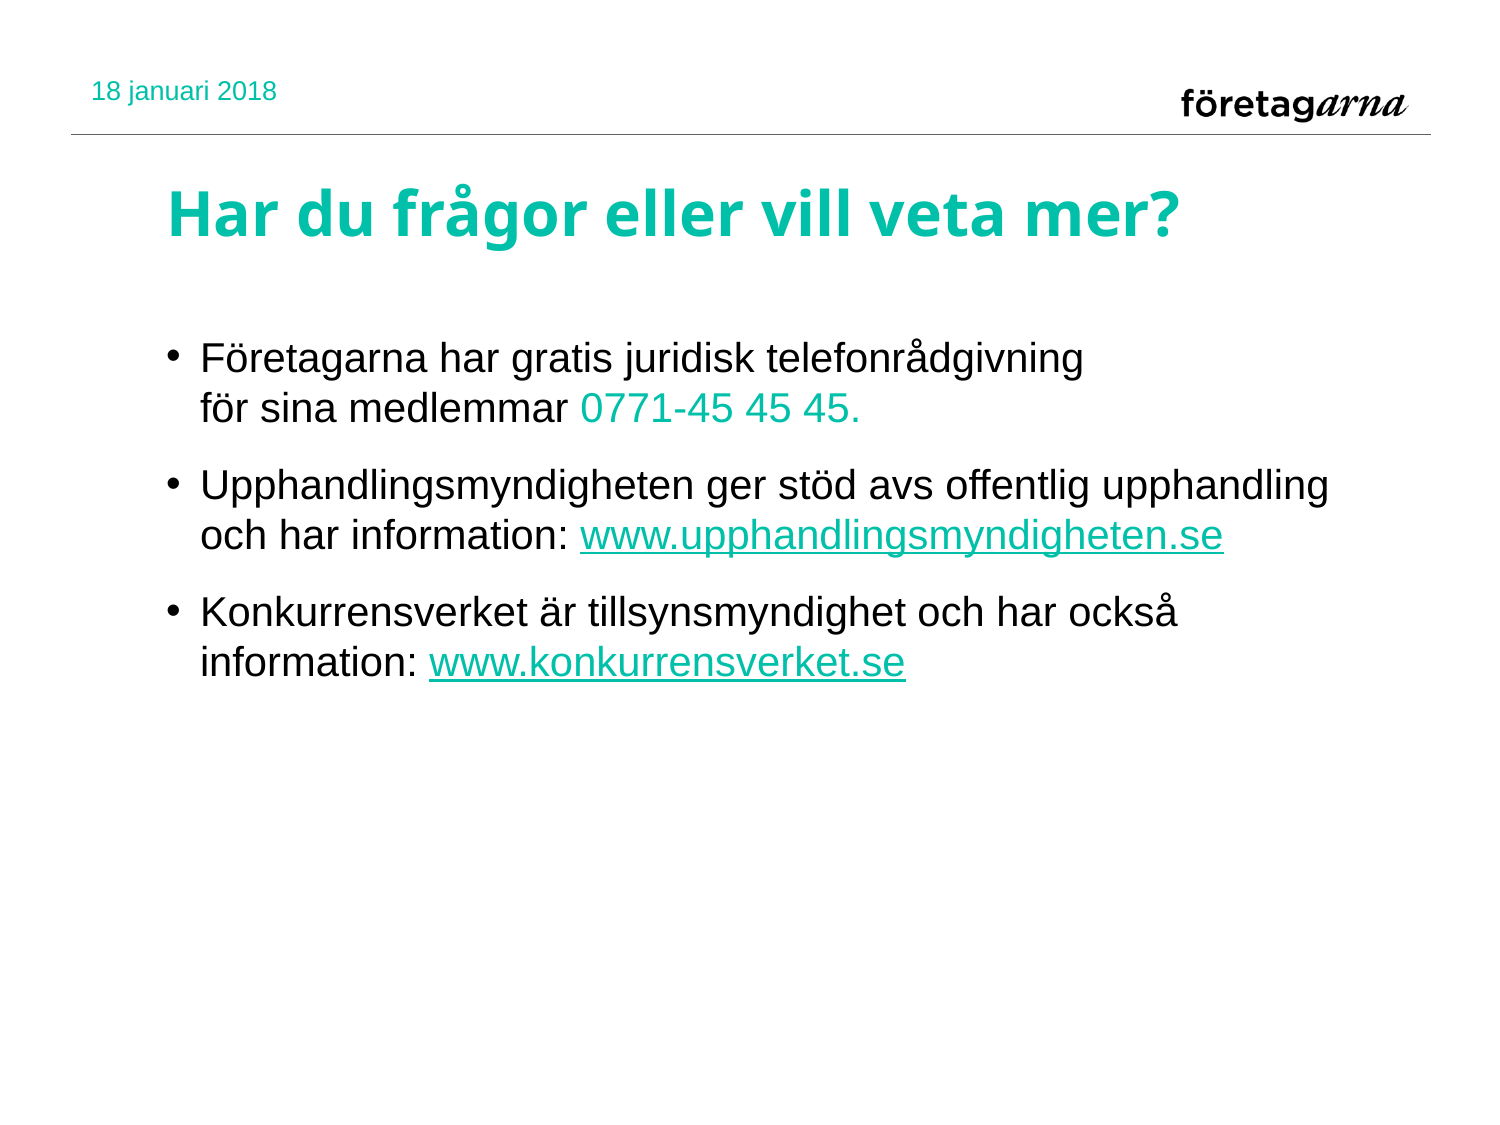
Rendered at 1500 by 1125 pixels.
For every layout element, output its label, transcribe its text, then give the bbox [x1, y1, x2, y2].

list Företagarna har gratis juridisk telefonrådgivning för sina medlemmar 0771-45 45 45. Upphandlingsmyndigheten ger stöd avs offentlig upphandling och har information: www.upphandlingsmyndigheten.se Konkurrensverket är tillsynsmyndighet och har också information: www.konkurrensverket.se [165, 330, 1336, 916]
title Har du frågor eller vill veta mer? [165, 173, 1336, 319]
picture [1172, 81, 1413, 132]
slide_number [91, 76, 442, 136]
